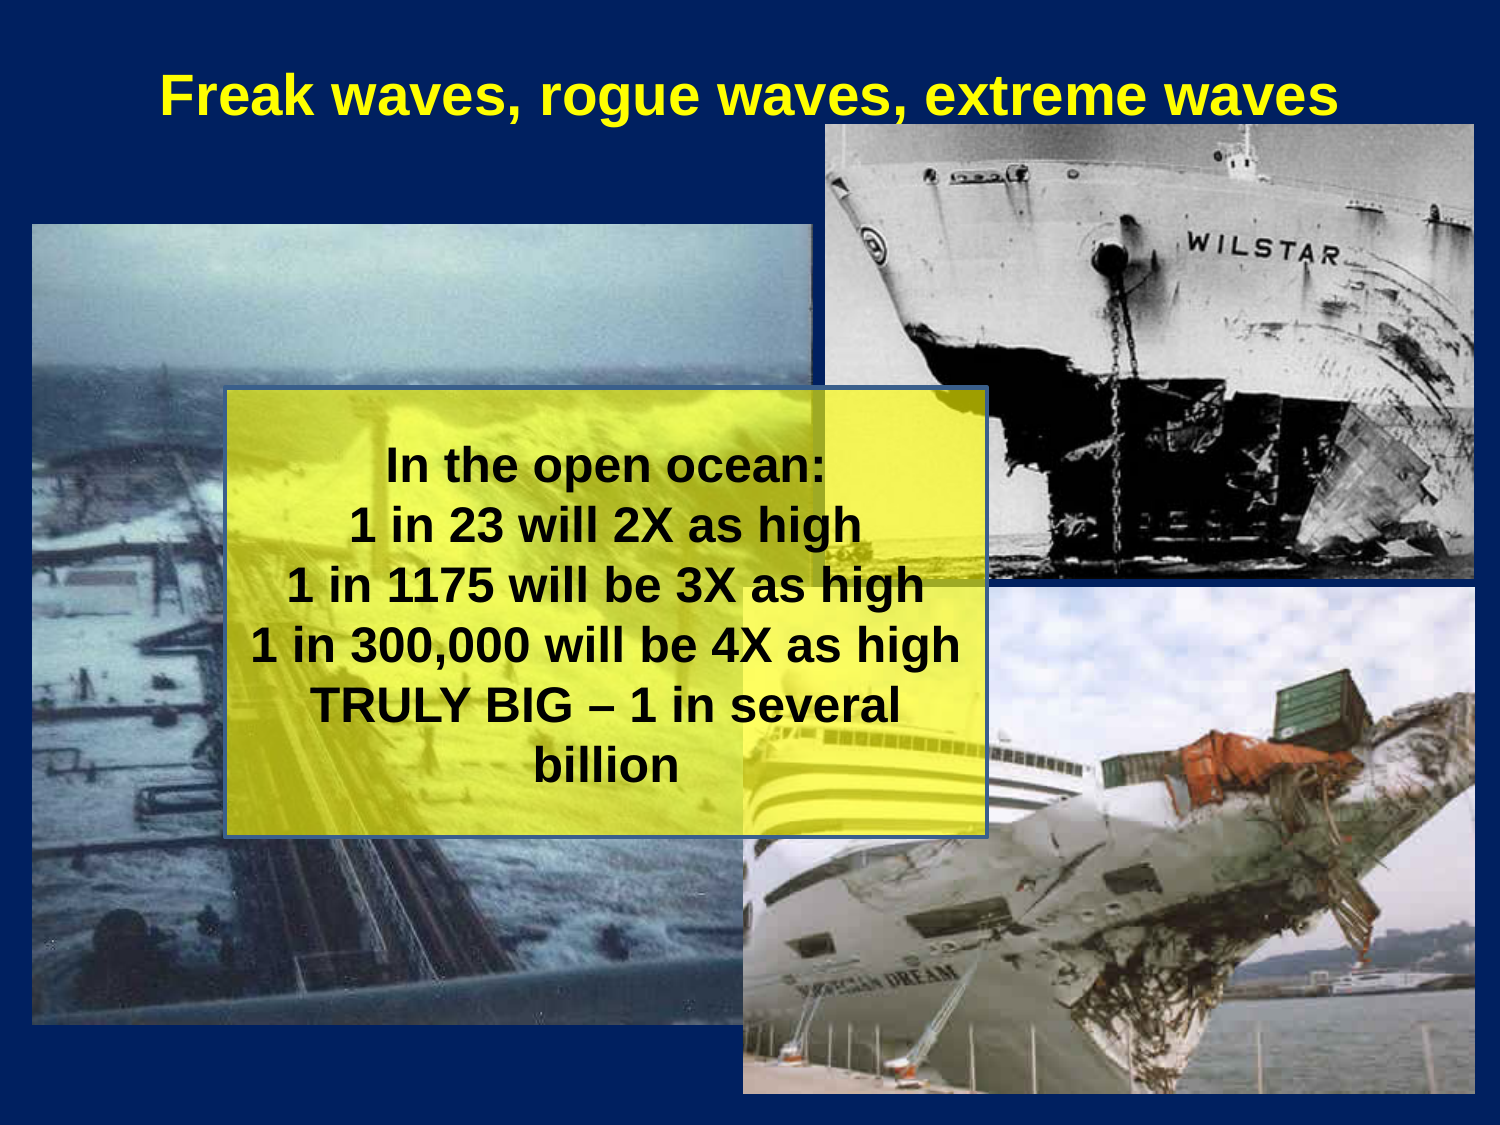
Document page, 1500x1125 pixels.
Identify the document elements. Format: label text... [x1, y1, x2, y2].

text_box Freak waves, rogue waves, extreme waves [106, 50, 1395, 135]
picture [824, 124, 1474, 579]
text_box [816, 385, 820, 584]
picture [32, 224, 1476, 1094]
